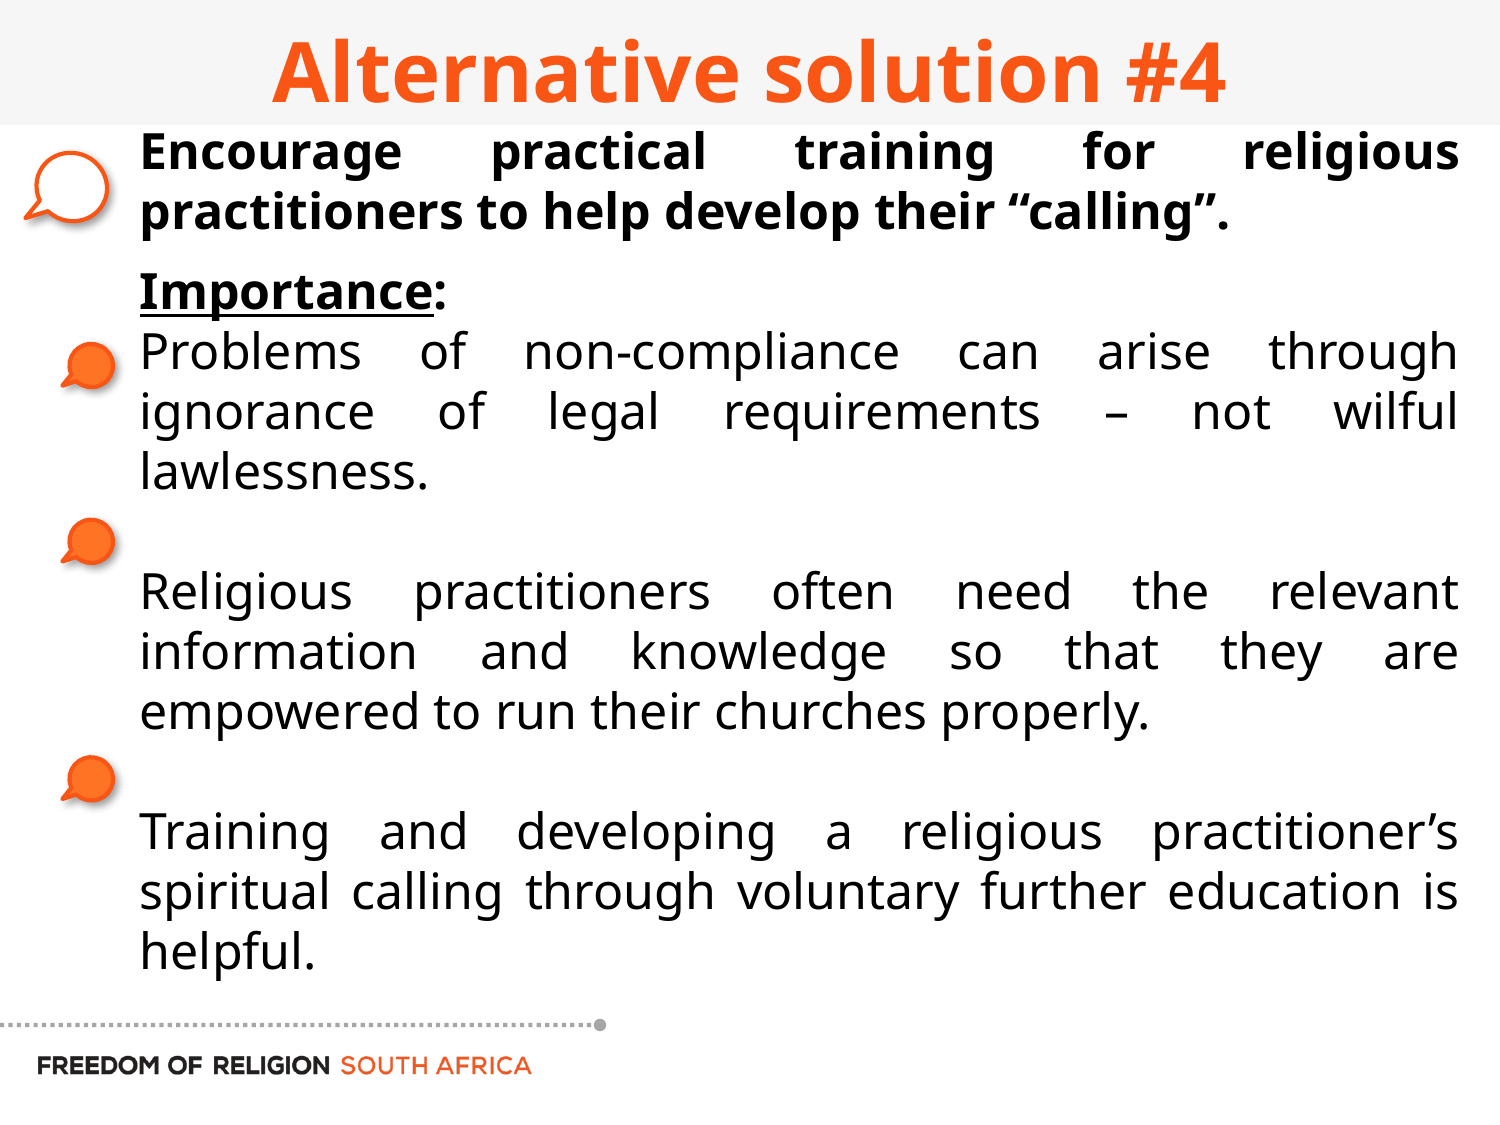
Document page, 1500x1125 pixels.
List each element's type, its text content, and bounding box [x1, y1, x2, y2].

picture [0, 1037, 547, 1088]
text_box Encourage practical training for religious practitioners to help develop their “calling”. Importance: Problems of non-compliance can arise through ignorance of legal requirements – not wilful lawlessness. Religious practitioners often need the relevant information and knowledge so that they are empowered to run their churches properly. Training and developing a religious practitioner’s spiritual calling through voluntary further education is helpful. [124, 113, 1475, 988]
text_box [60, 517, 116, 566]
text_box [60, 341, 116, 390]
text_box [23, 150, 110, 224]
text_box Alternative solution #4 [24, 24, 1475, 113]
text_box [60, 755, 116, 803]
